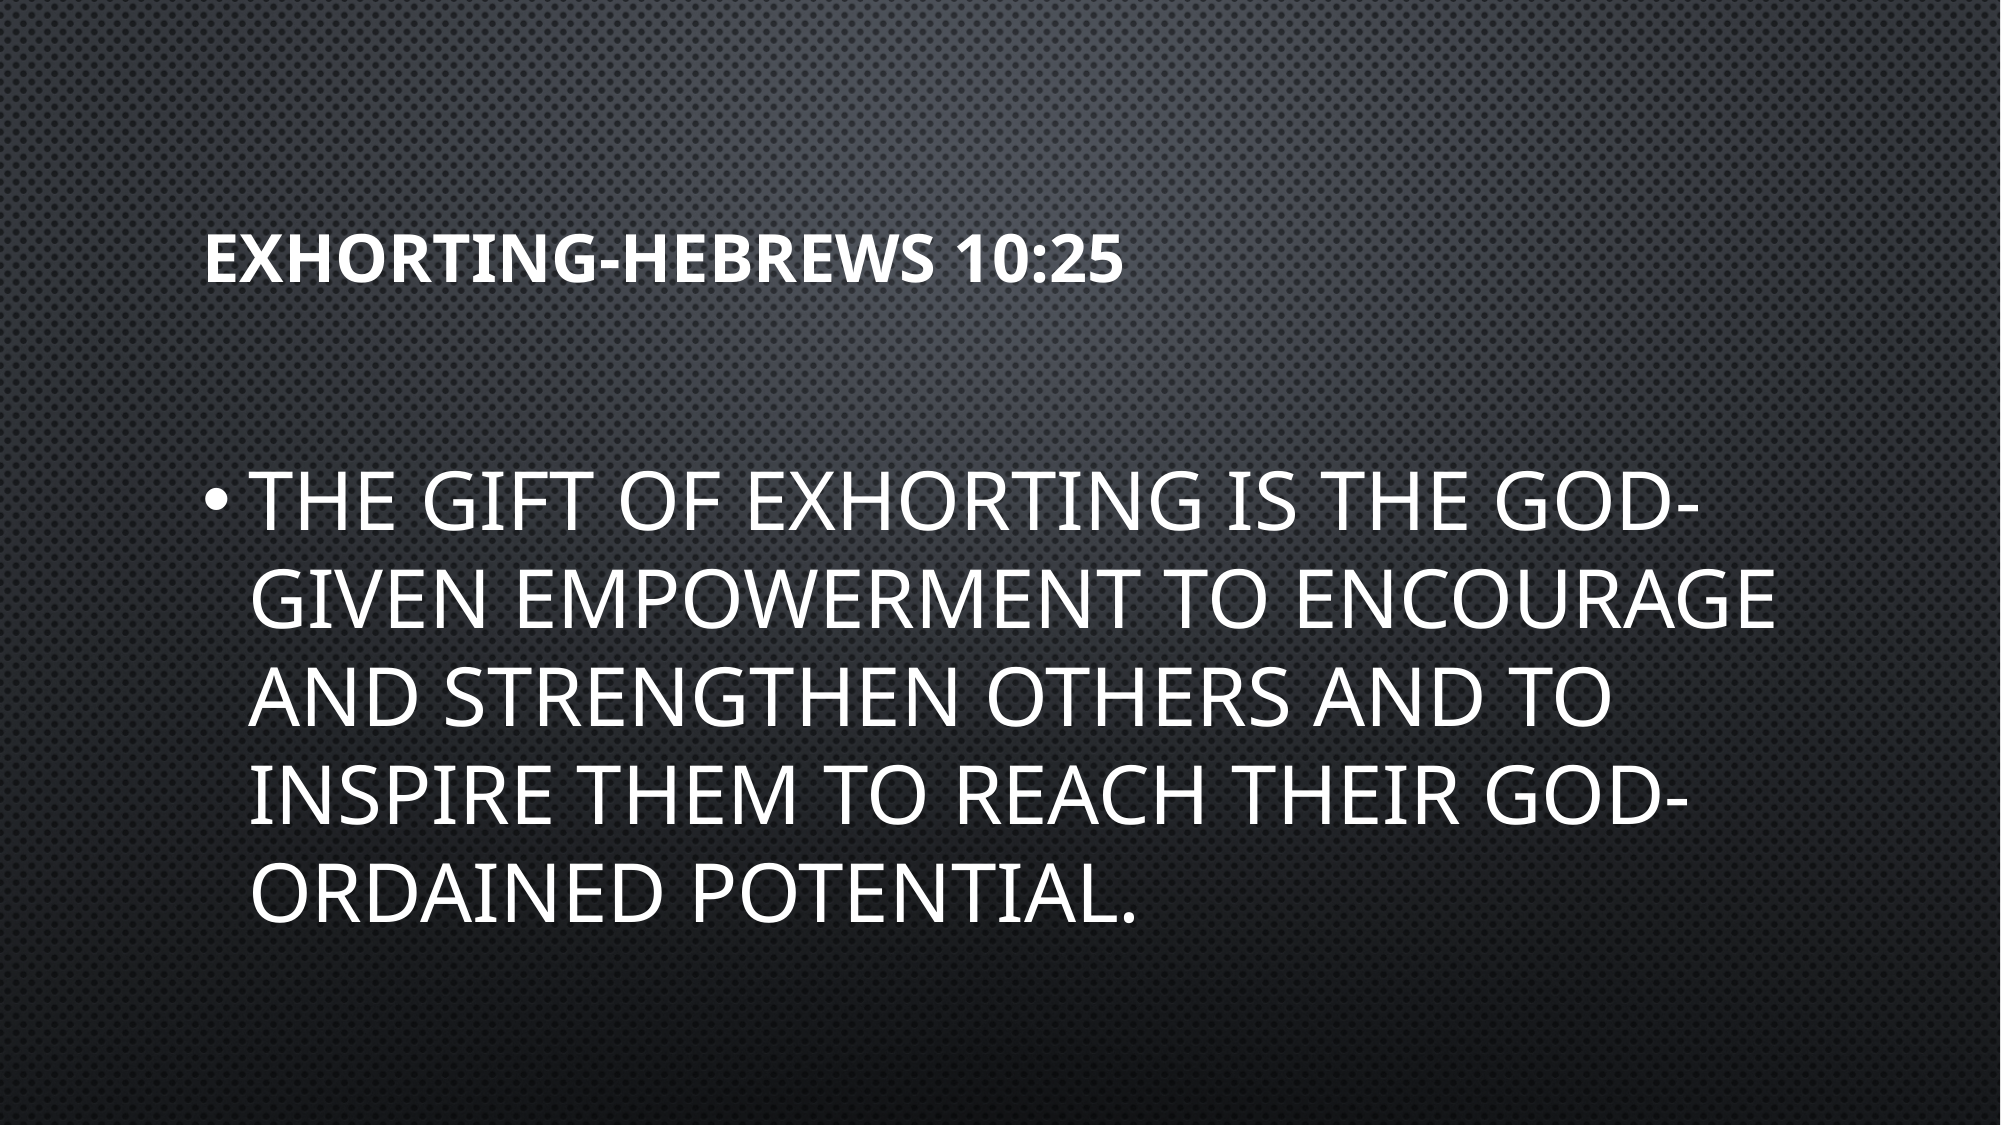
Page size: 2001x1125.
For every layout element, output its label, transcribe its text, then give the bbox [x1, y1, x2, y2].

title EXHORTING-HEBREWS 10:25 [187, 99, 1813, 413]
list The gift of exhorting is the God-given empowerment to encourage and strengthen others and to inspire them to reach their God-ordained potential. [187, 437, 1813, 950]
